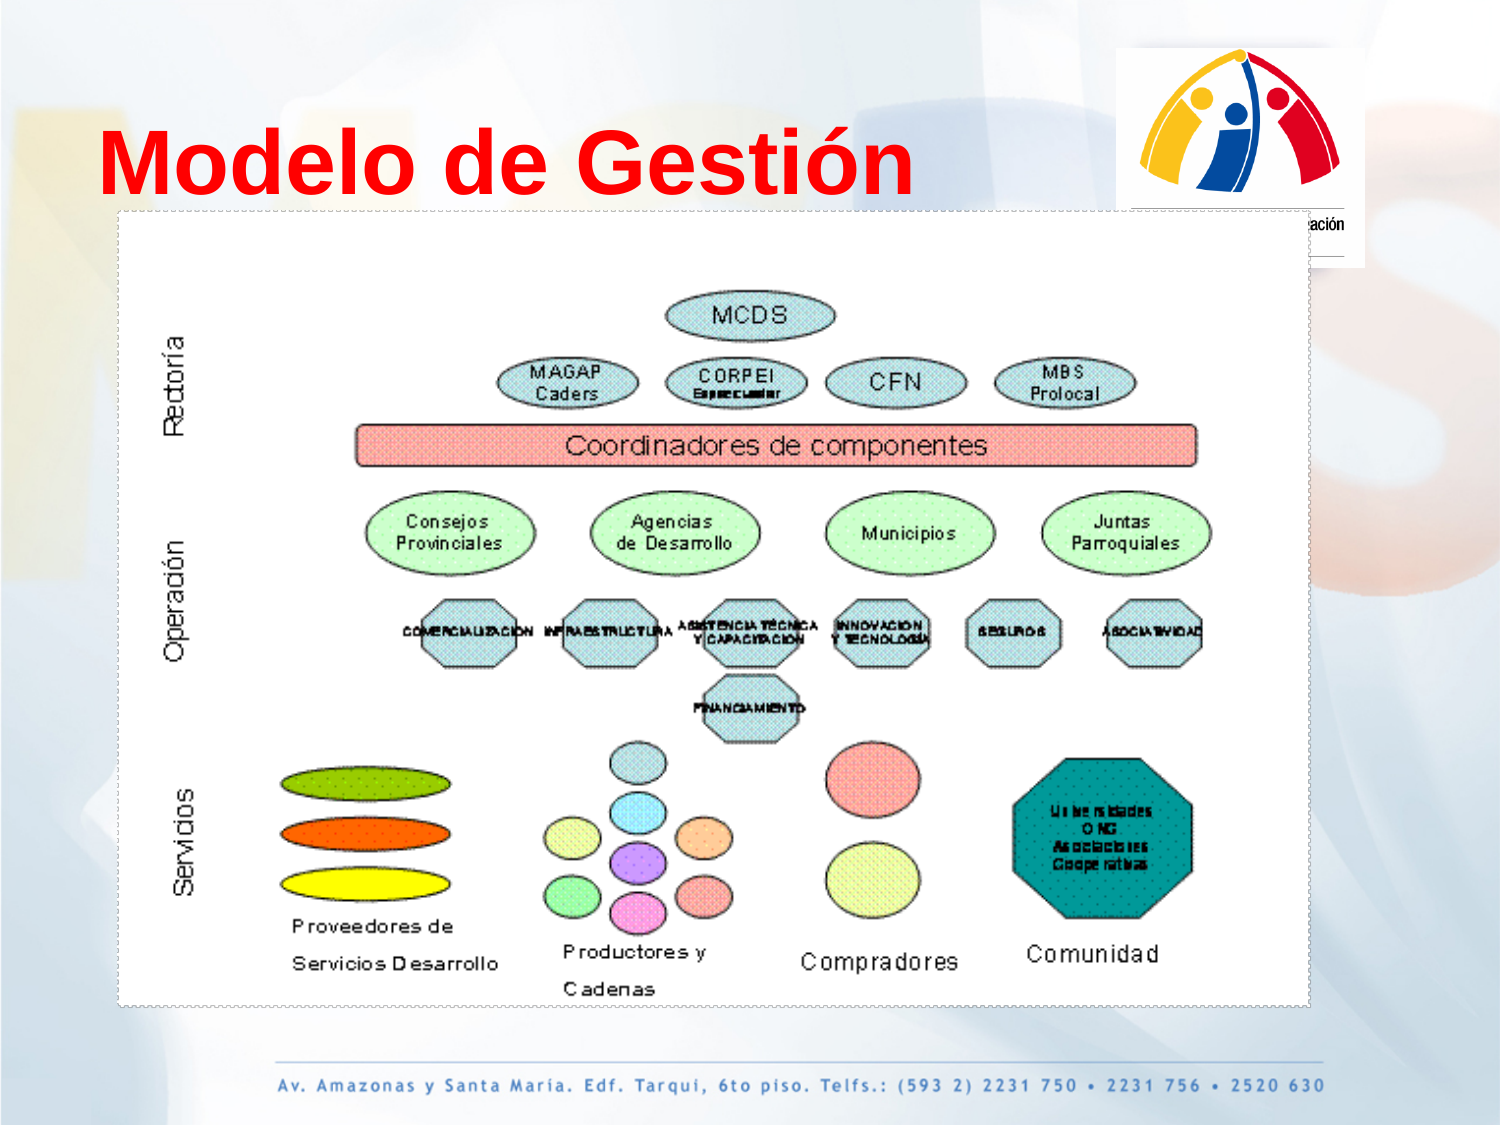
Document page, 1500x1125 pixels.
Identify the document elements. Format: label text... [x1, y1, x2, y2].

title Modelo de Gestión [81, 70, 1388, 247]
picture [0, 0, 1500, 1125]
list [116, 210, 1313, 1011]
